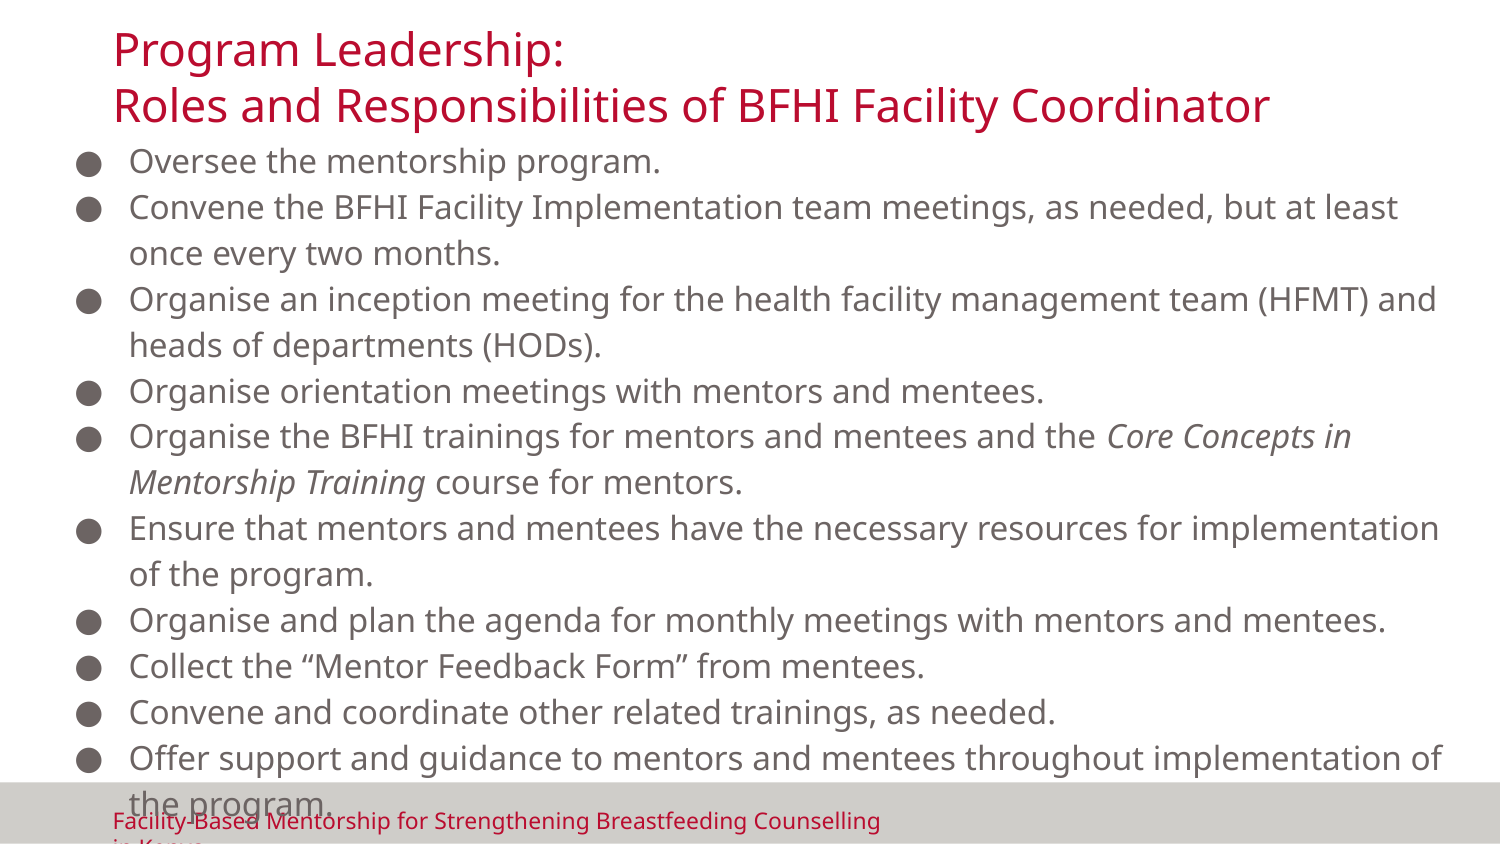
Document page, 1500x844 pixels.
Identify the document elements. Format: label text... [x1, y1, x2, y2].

title Program Leadership: Roles and Responsibilities of BFHI Facility Coordinator [112, 18, 1388, 132]
list Oversee the mentorship program. Convene the BFHI Facility Implementation team meetings, as needed, but at least once every two months. Organise an inception meeting for the health facility management team (HFMT) and heads of departments (HODs). Organise orientation meetings with mentors and mentees. Organise the BFHI trainings for mentors and mentees and the Core Concepts in Mentorship Training course for mentors. Ensure that mentors and mentees have the necessary resources for implementation of the program. Organise and plan the agenda for monthly meetings with mentors and mentees. Collect the “Mentor Feedback Form” from mentees. Convene and coordinate other related trainings, as needed. Offer support and guidance to mentors and mentees throughout implementation of the program. [53, 134, 1451, 697]
